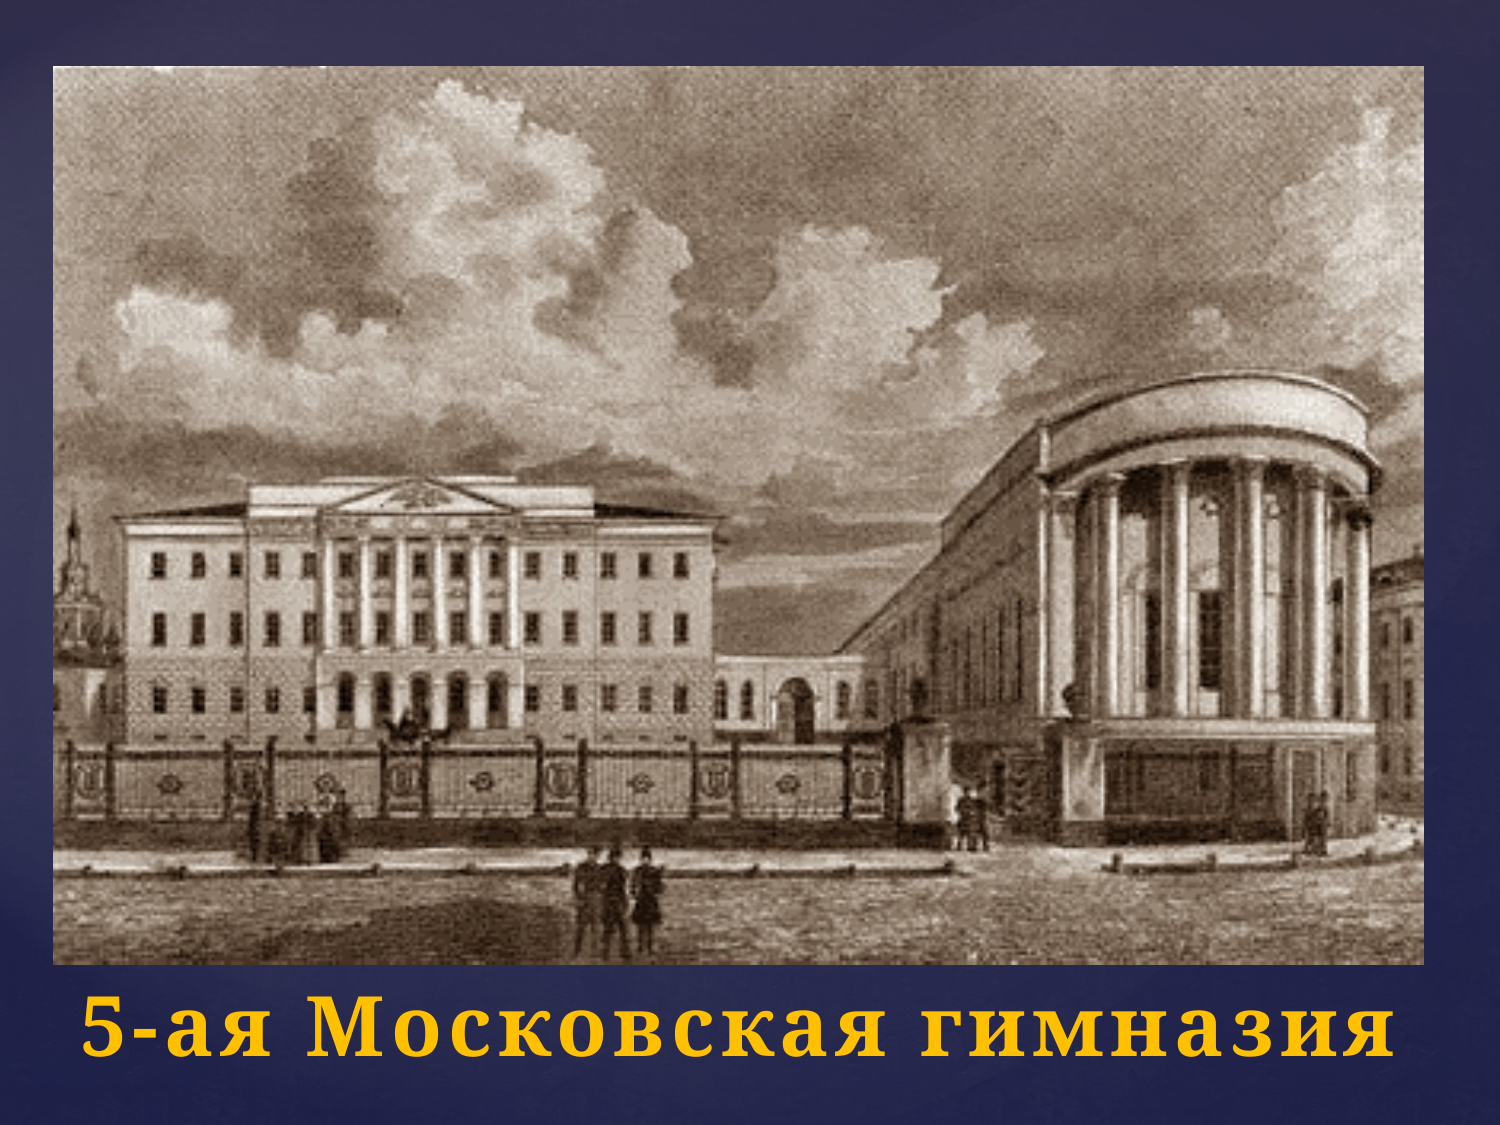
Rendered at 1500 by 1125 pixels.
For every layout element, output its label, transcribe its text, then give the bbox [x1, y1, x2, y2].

text_box 5-ая Московская гимназия [53, 978, 1424, 1081]
picture [52, 65, 1424, 965]
